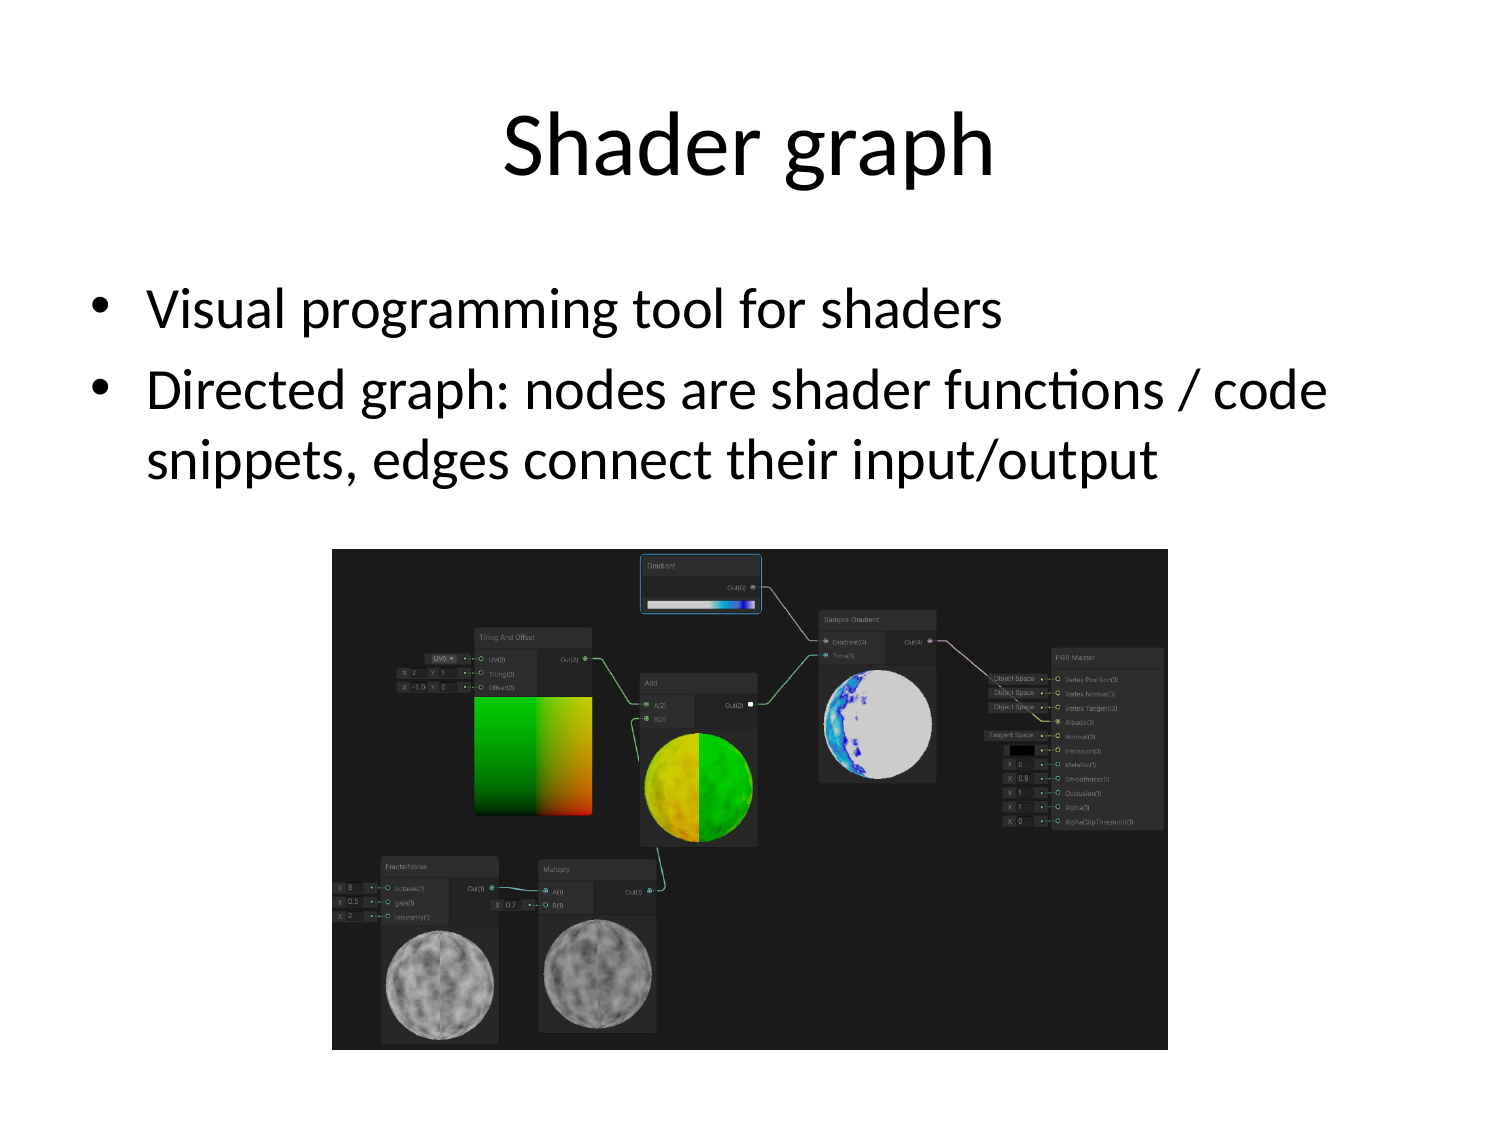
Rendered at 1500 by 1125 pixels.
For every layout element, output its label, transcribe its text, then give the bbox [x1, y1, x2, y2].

picture [332, 549, 1168, 1050]
title Shader graph [75, 45, 1425, 233]
list Visual programming tool for shaders Directed graph: nodes are shader functions / code snippets, edges connect their input/output [75, 262, 1425, 1005]
